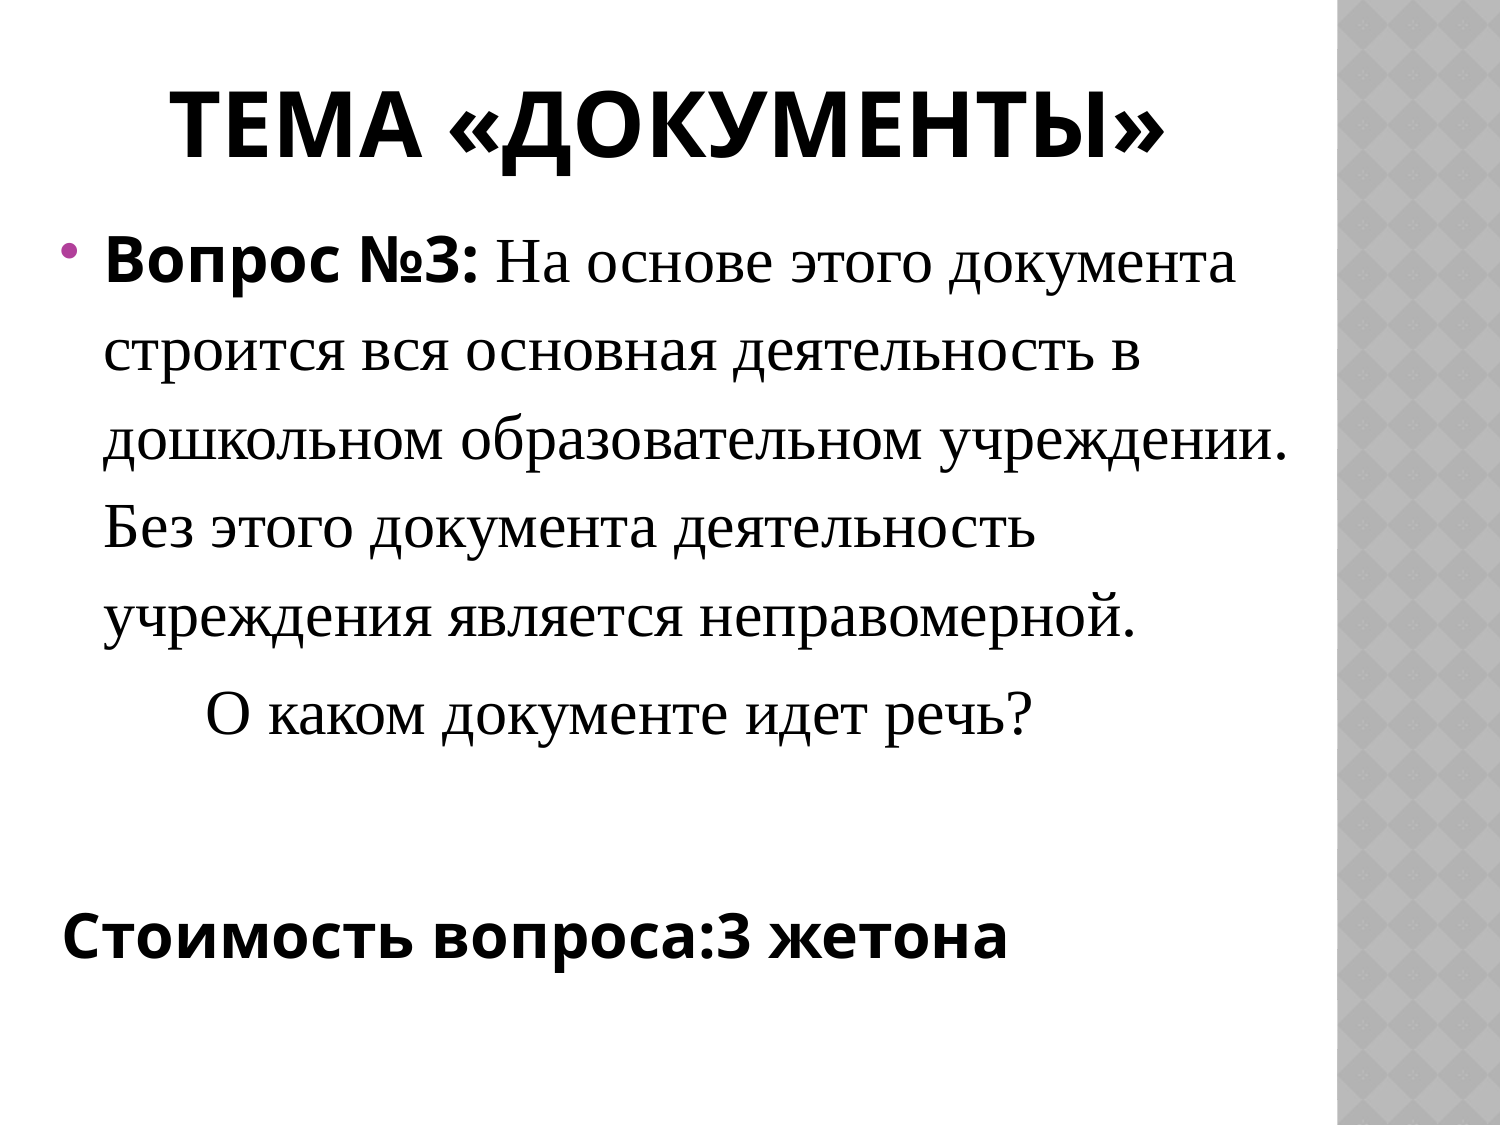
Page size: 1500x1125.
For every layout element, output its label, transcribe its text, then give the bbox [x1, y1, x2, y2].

list Вопрос №3: На основе этого документа строится вся основная деятельность в дошкольном образовательном учреждении. Без этого документа деятельность учреждения является неправомерной. О каком документе идет речь? Стоимость вопроса:3 жетона [46, 199, 1313, 1059]
title Тема «документы» [75, 52, 1263, 176]
